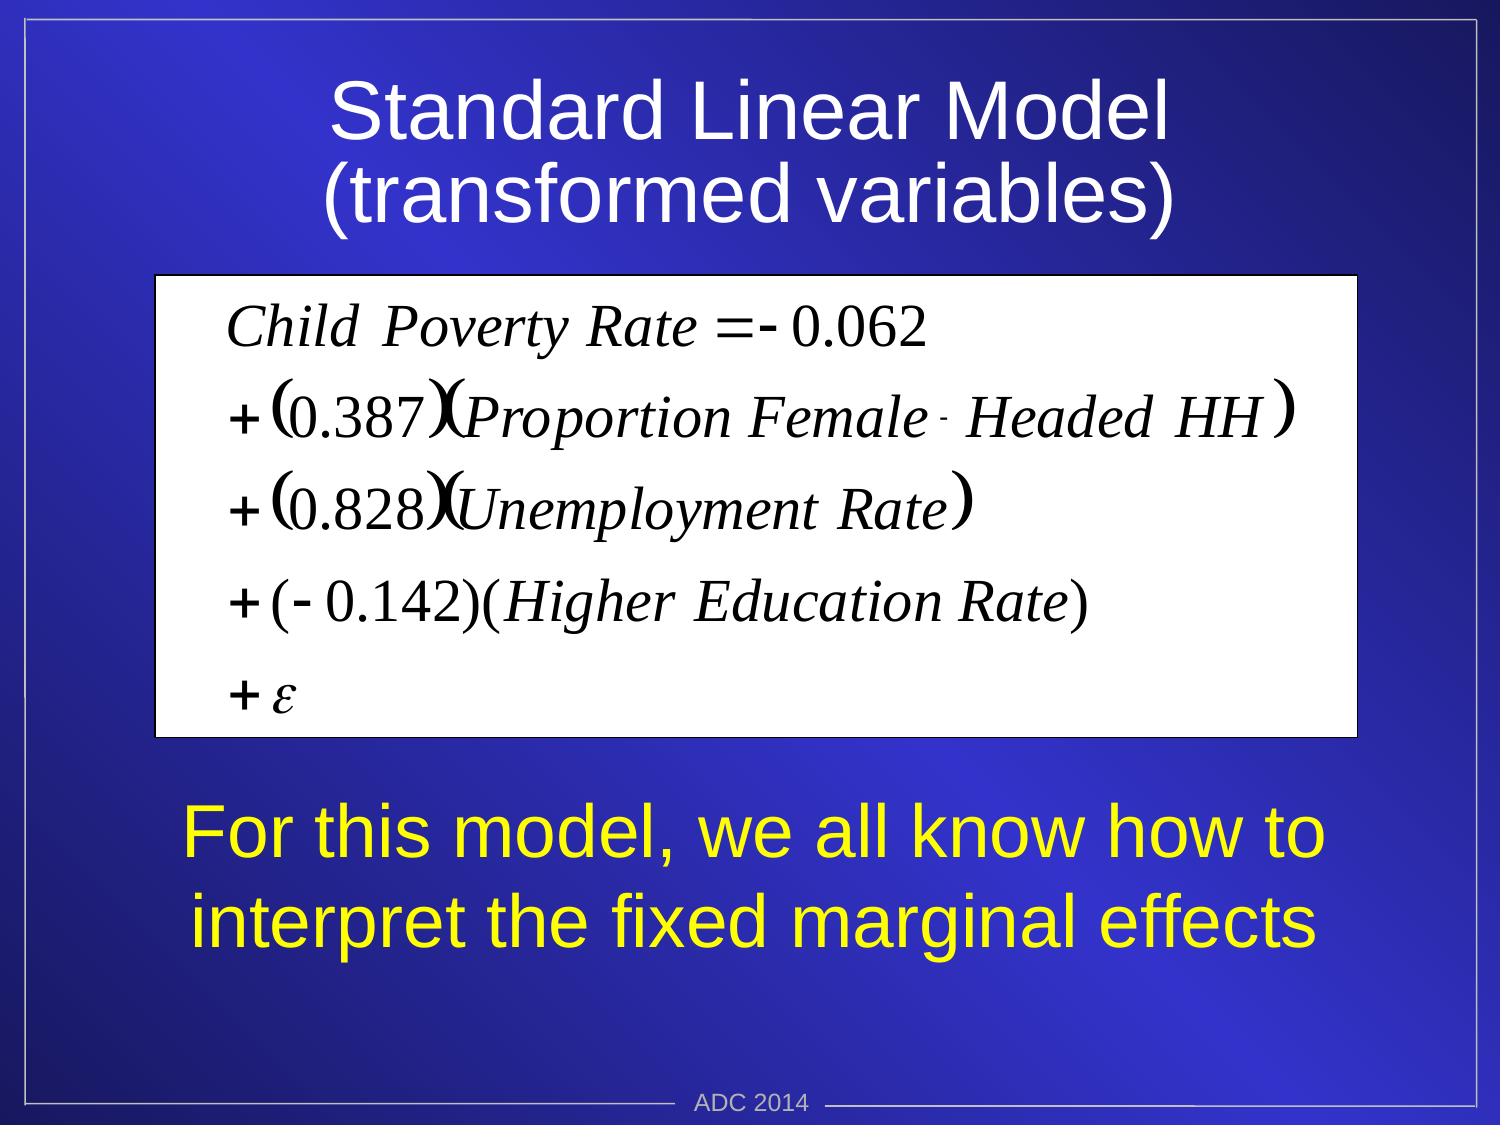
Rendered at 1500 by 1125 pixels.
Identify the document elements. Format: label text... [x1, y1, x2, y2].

text_box For this model, we all know how to interpret the fixed marginal effects [129, 774, 1380, 970]
footer ADC 2014 [514, 1078, 990, 1125]
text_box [154, 274, 1358, 738]
title Standard Linear Model (transformed variables) [112, 62, 1388, 251]
